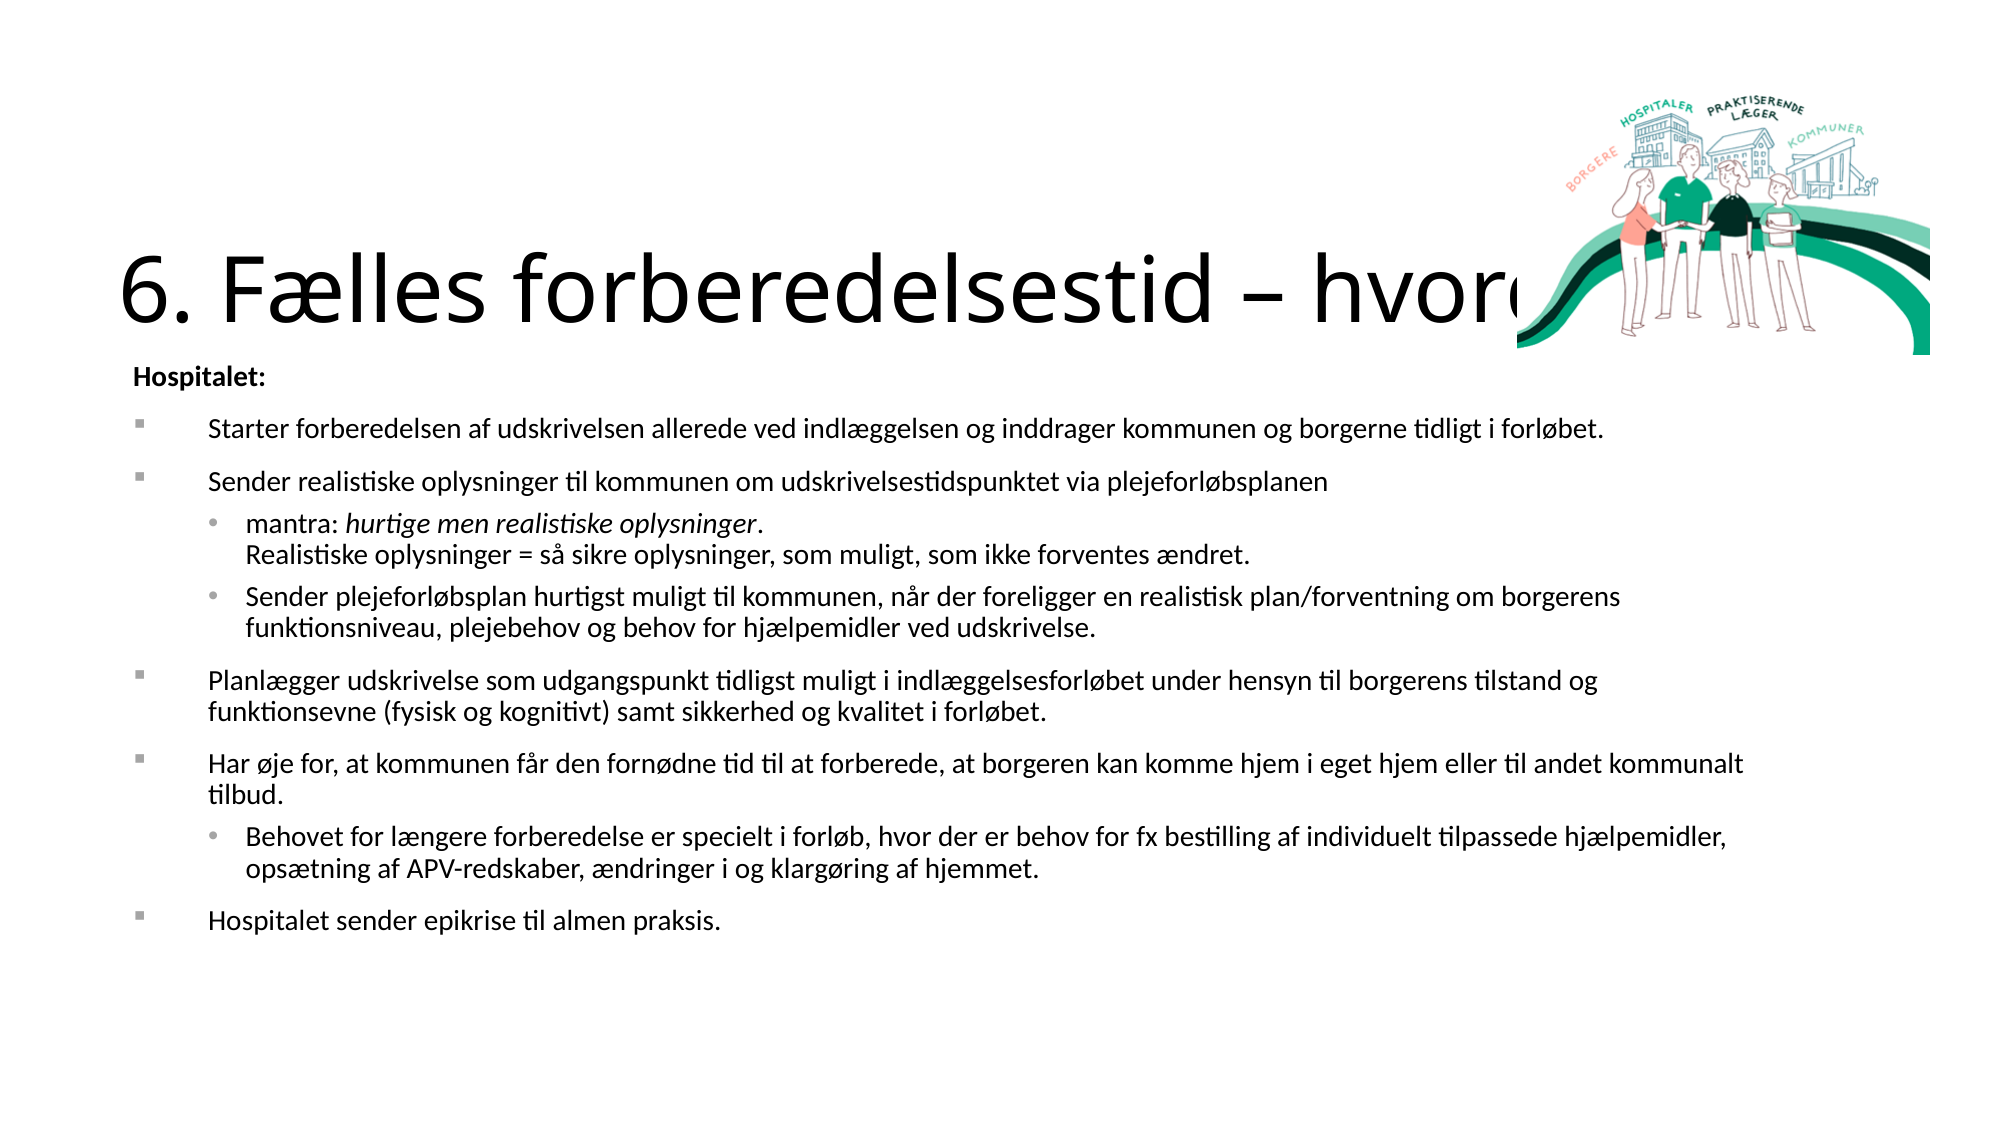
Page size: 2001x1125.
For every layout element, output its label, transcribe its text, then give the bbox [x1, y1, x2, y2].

picture [1517, 64, 1930, 355]
title 6. Fælles forberedelsestid – hvordan [118, 194, 1517, 343]
list Hospitalet: Starter forberedelsen af udskrivelsen allerede ved indlæggelsen og inddrager kommunen og borgerne tidligt i forløbet. Sender realistiske oplysninger til kommunen om udskrivelsestidspunktet via plejeforløbsplanen mantra: hurtige men realistiske oplysninger. Realistiske oplysninger = så sikre oplysninger, som muligt, som ikke forventes ændret. Sender plejeforløbsplan hurtigst muligt til kommunen, når der foreligger en realistisk plan/forventning om borgerens funktionsniveau, plejebehov og behov for hjælpemidler ved udskrivelse. Planlægger udskrivelse som udgangspunkt tidligst muligt i indlæggelsesforløbet under hensyn til borgerens tilstand og funktionsevne (fysisk og kognitivt) samt sikkerhed og kvalitet i forløbet. Har øje for, at kommunen får den fornødne tid til at forberede, at borgeren kan komme hjem i eget hjem eller til andet kommunalt tilbud. Behovet for længere forberedelse er specielt i forløb, hvor der er behov for fx bestilling af individuelt tilpassede hjælpemidler, opsætning af APV-redskaber, ændringer i og klargøring af hjemmet. Hospitalet sender epikrise til almen praksis. [118, 354, 1772, 1016]
